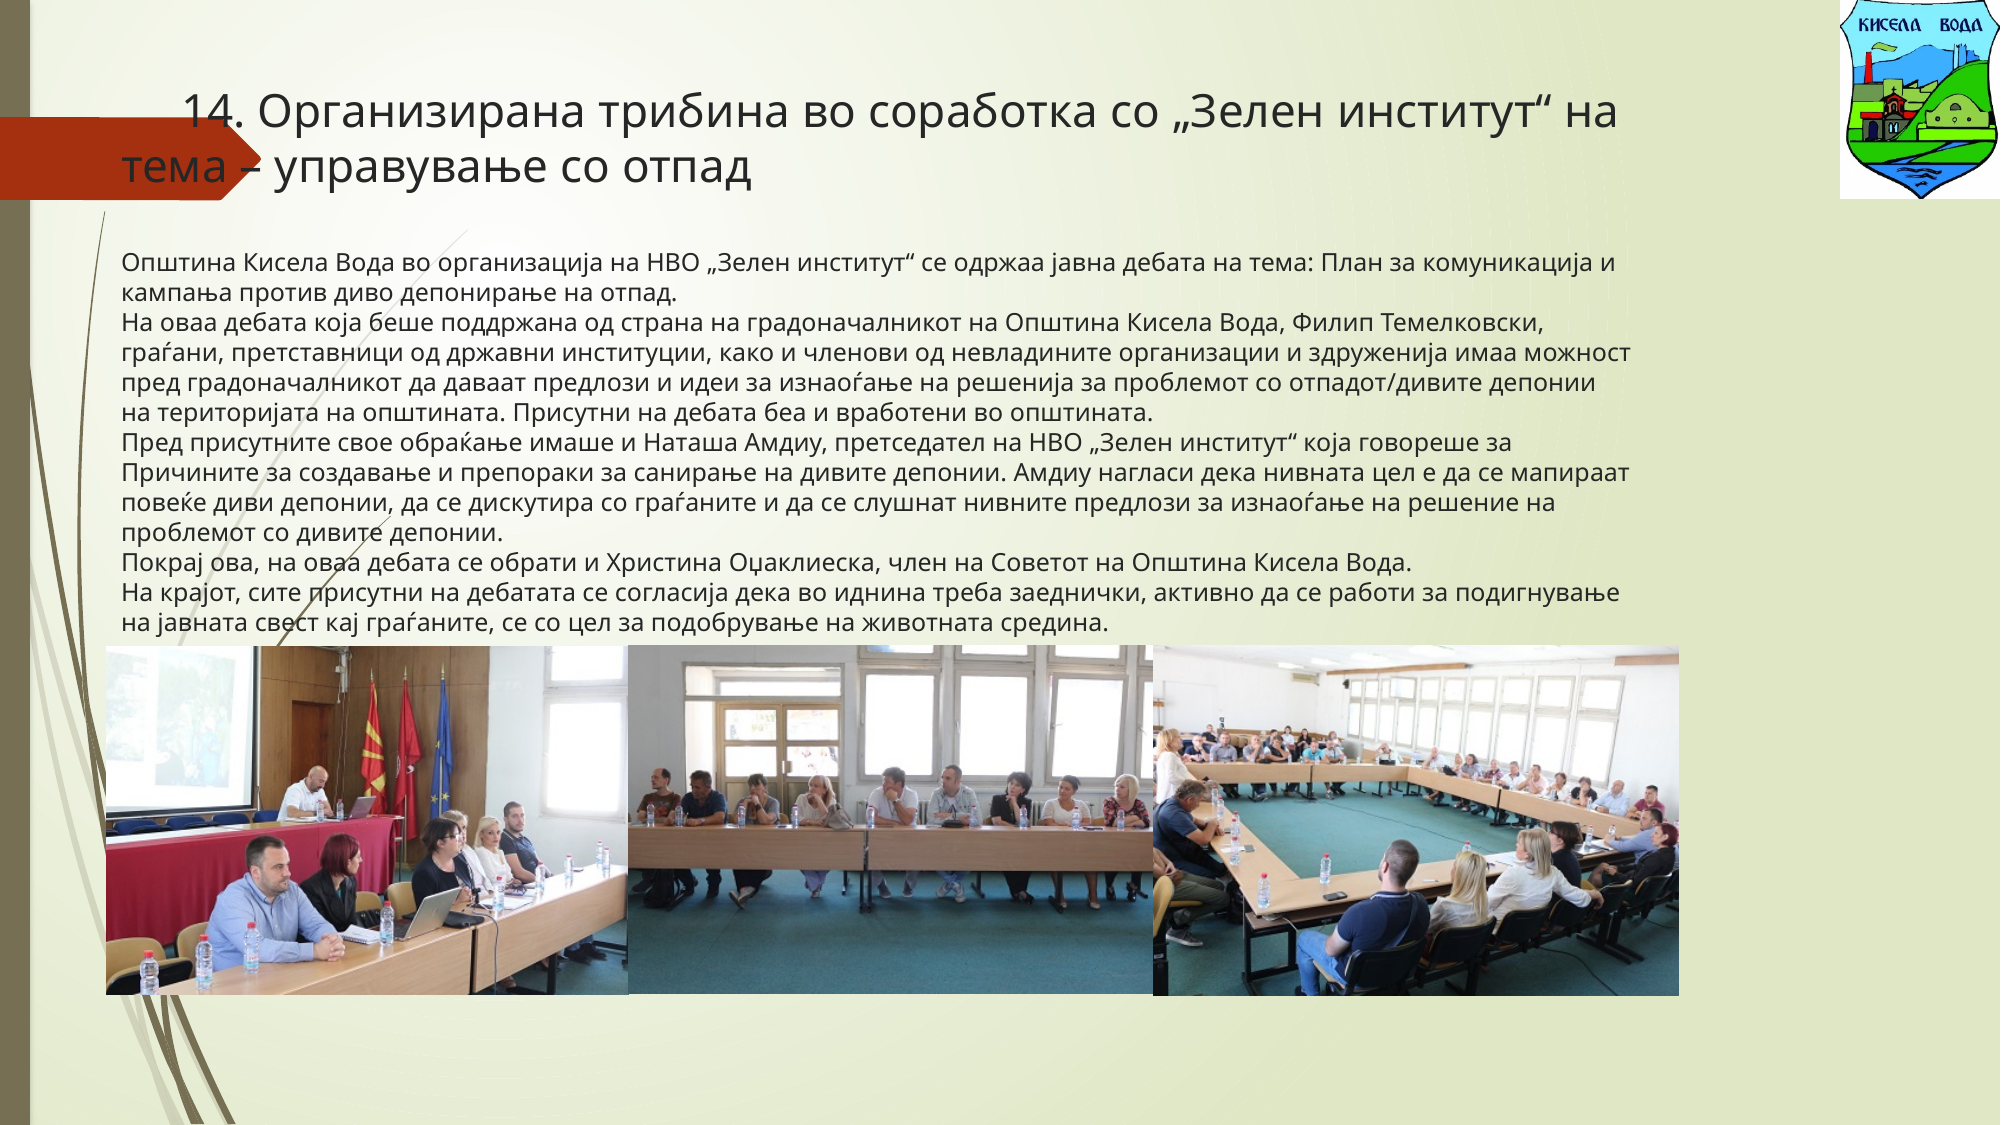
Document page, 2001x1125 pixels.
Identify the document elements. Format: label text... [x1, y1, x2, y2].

picture [1840, 0, 2000, 199]
title 14. Организирана трибина во соработка со „Зелен институт“ на тема – управување со отпад Општина Кисела Вода во организација на НВО „Зелен институт“ се одржаа јавна дебата на тема: План за комуникација и кампања против диво депонирање на отпад. На оваа дебата која беше поддржана од страна на градоначалникот на Општина Кисела Вода, Филип Темелковски, граѓани, претставници од државни институции, како и членови од невладините организации и здруженија имаа можност пред градоначалникот да даваат предлози и идеи за изнаоѓање на решенија за проблемот со отпадот/дивите депонии на територијата на општината. Присутни на дебата беа и вработени во општината. Пред присутните свое обраќање имаше и Наташа Амдиу, претседател на НВО „Зелен институт“ која говореше за Причините за создавање и препораки за санирање на дивите депонии. Амдиу нагласи дека нивната цел е да се мапираат повеќе диви депонии, да се дискутира со граѓаните и да се слушнат нивните предлози за изнаоѓање на решение на проблемот со дивите депонии. Покрај ова, на оваа дебата се обрати и Христина Оџаклиеска, член на Советот на Општина Кисела Вода. На крајот, сите присутни на дебатата се согласија дека во иднина треба заеднички, активно да се работи за подигнување на јавната свест кај граѓаните, се со цел за подобрување на животната средина. [106, 74, 1649, 645]
picture [105, 644, 1680, 996]
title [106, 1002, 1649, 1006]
